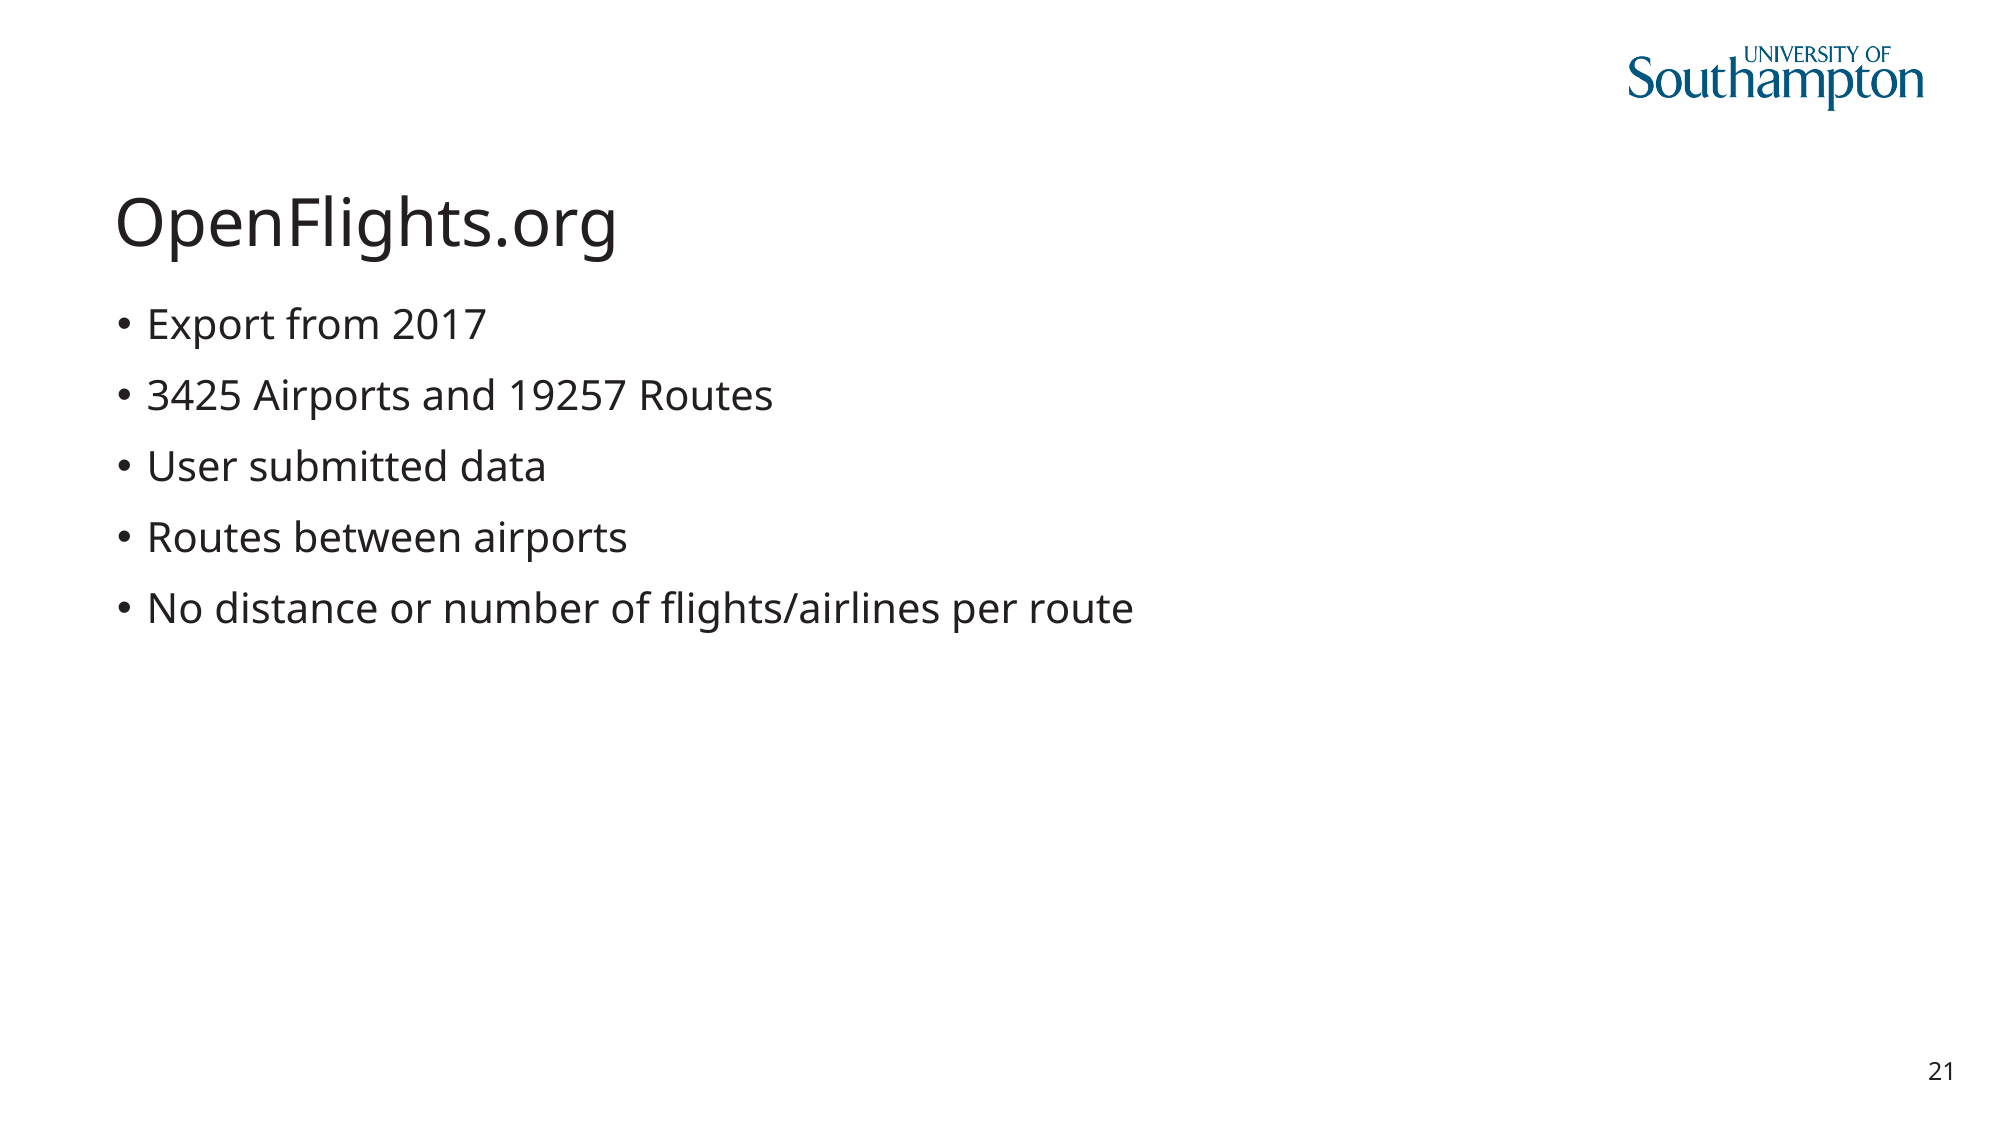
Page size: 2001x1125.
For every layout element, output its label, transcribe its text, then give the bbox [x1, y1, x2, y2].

text_box Export from 2017 3425 Airports and 19257 Routes User submitted data Routes between airports No distance or number of flights/airlines per route [102, 290, 1898, 1024]
picture [1869, 48, 1877, 60]
title OpenFlights.org [102, 113, 1898, 268]
picture [1629, 46, 1924, 111]
picture [1629, 71, 1648, 95]
